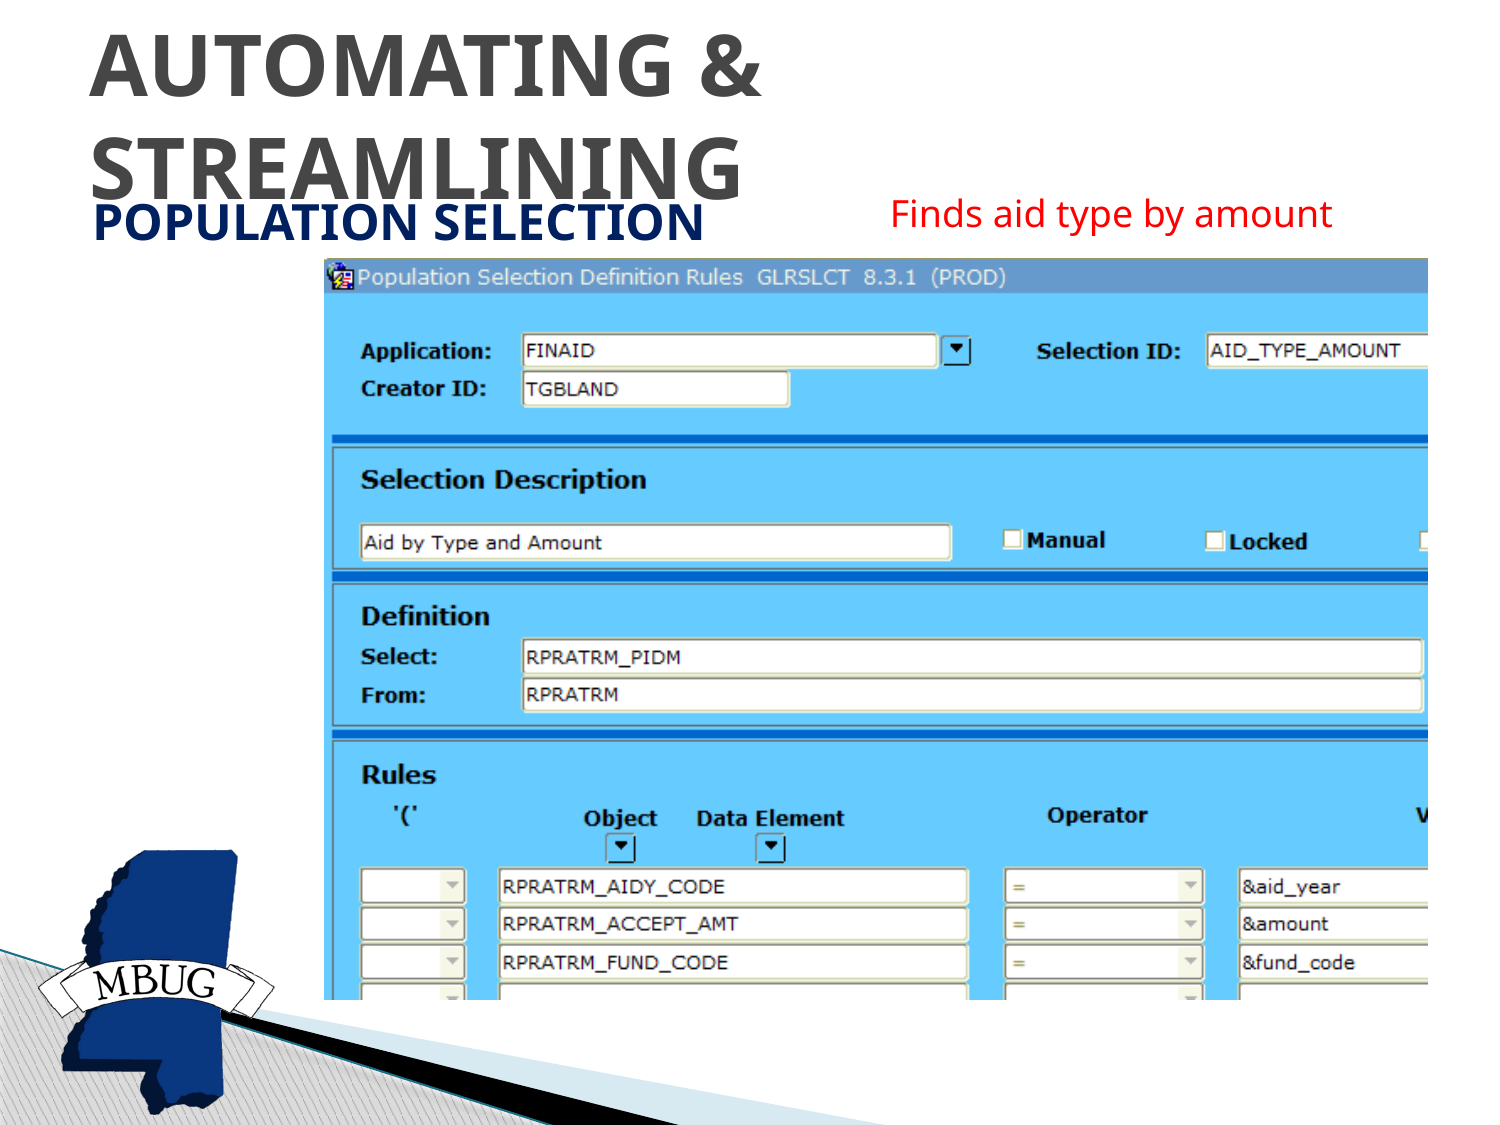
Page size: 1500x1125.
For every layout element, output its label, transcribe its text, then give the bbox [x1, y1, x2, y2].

picture [323, 258, 1428, 1001]
text_box Finds aid type by amount [875, 182, 1369, 243]
text_box POPULATION SELECTION [77, 183, 1428, 258]
title AUTOMATING & STREAMLINING [75, 45, 1425, 183]
picture [37, 849, 276, 1115]
